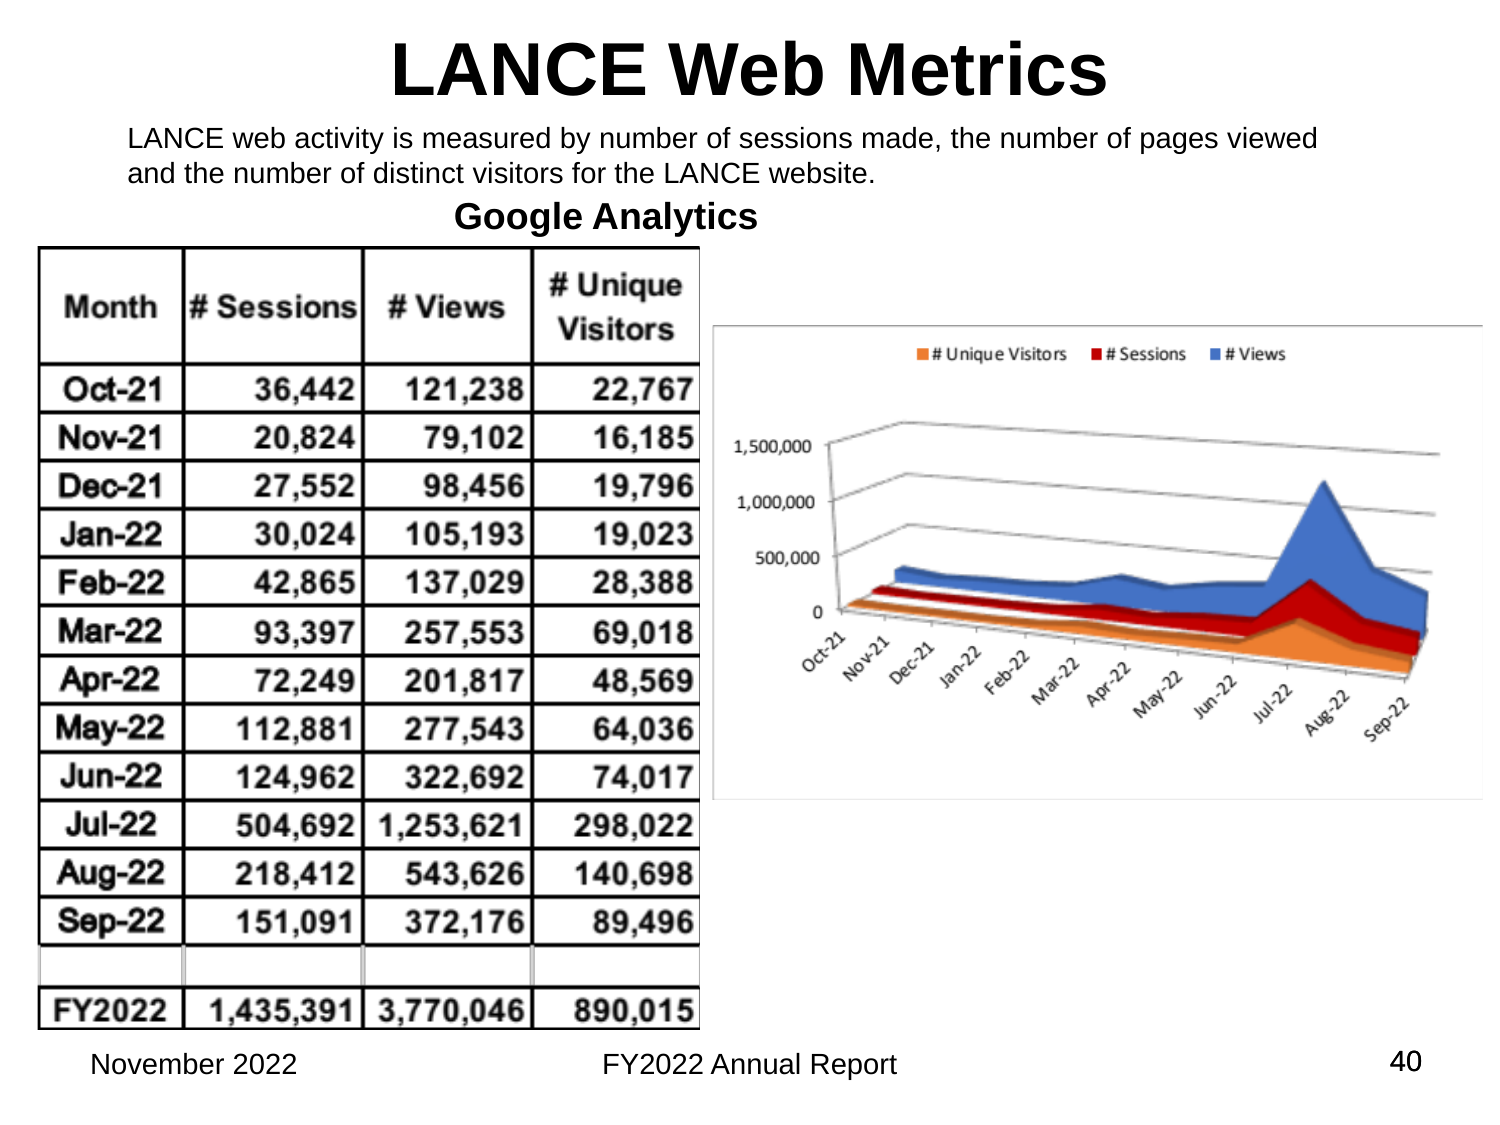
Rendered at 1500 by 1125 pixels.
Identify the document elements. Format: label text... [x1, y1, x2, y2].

picture [712, 325, 1483, 801]
slide_number 40 [1087, 1034, 1438, 1113]
footer FY2022 Annual Report [512, 1037, 988, 1116]
text_box LANCE Web Metrics [74, 12, 1425, 125]
text_box Google Analytics [424, 174, 788, 255]
picture [37, 246, 701, 1030]
text_box LANCE web activity is measured by number of sessions made, the number of pages viewed and the number of distinct visitors for the LANCE website. [112, 111, 1388, 197]
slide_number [74, 1038, 426, 1116]
